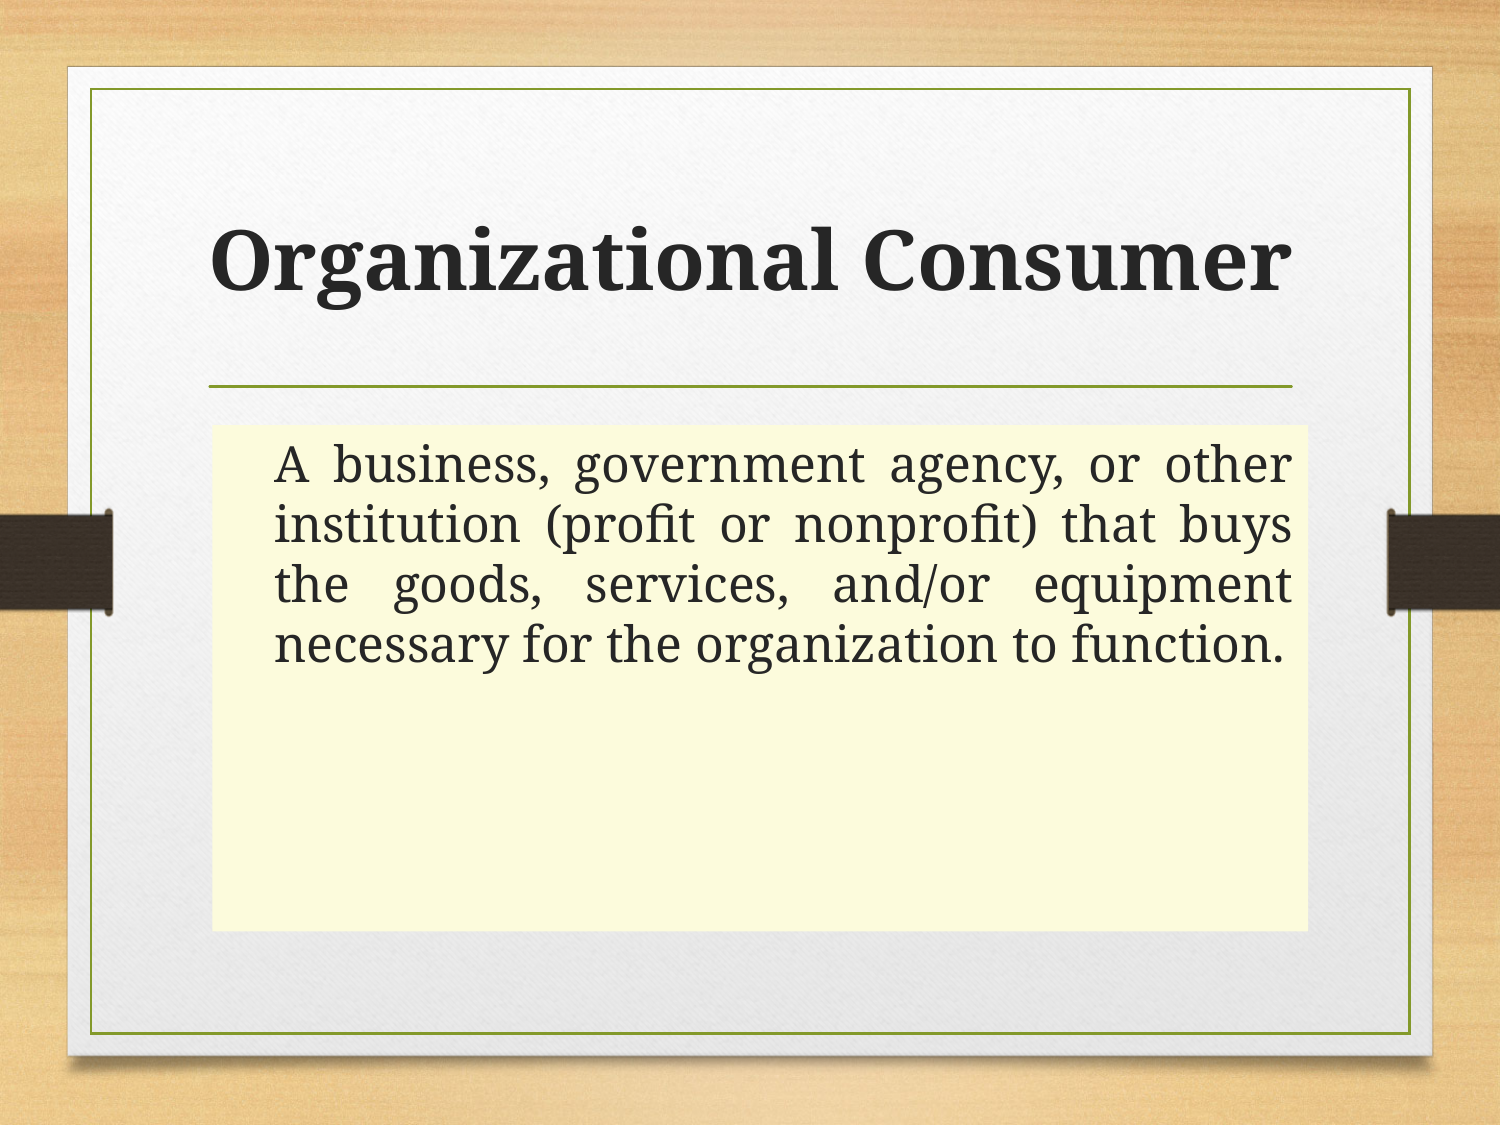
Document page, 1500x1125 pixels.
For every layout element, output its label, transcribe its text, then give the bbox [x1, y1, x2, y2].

title Organizational Consumer [192, 150, 1309, 364]
picture [0, 0, 1500, 1125]
list A business, government agency, or other institution (profit or nonprofit) that buys the goods, services, and/or equipment necessary for the organization to function. [212, 425, 1309, 932]
